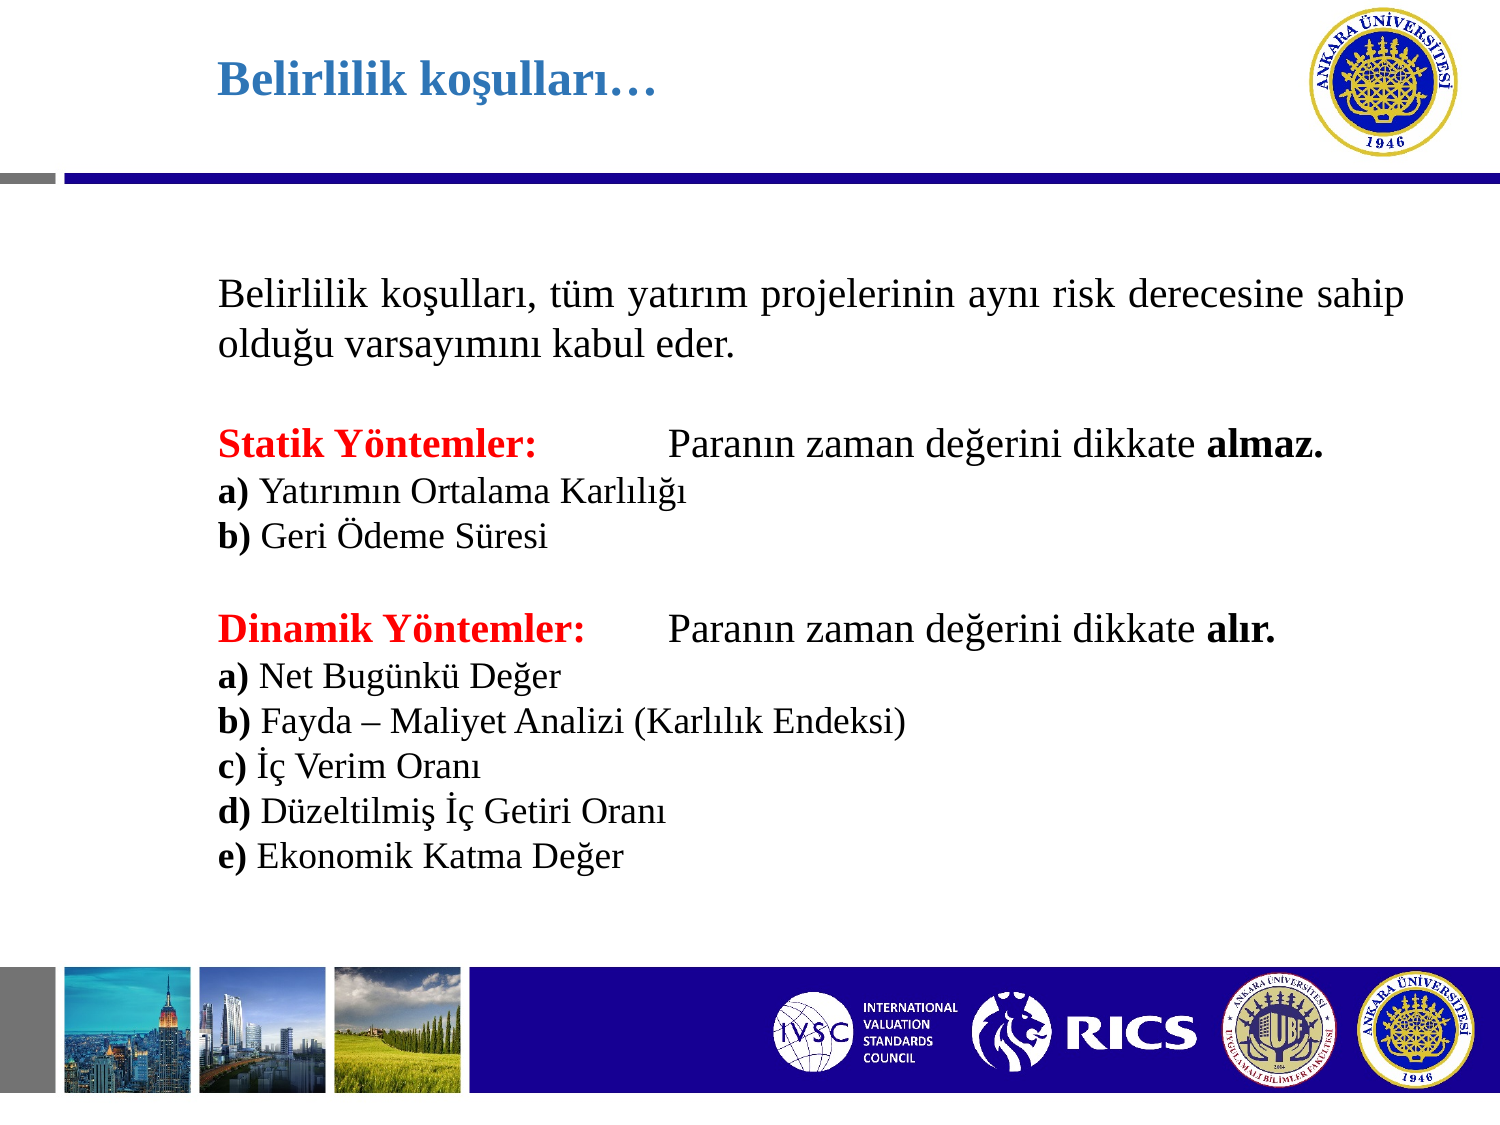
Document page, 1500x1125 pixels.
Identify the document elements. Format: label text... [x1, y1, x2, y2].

title Belirlilik koşulları… [217, 52, 1334, 137]
list Belirlilik koşulları, tüm yatırım projelerinin aynı risk derecesine sahip olduğu varsayımını kabul eder. Statik Yöntemler: Paranın zaman değerini dikkate almaz. a) Yatırımın Ortalama Karlılığı b) Geri Ödeme Süresi Dinamik Yöntemler: Paranın zaman değerini dikkate alır. a) Net Bugünkü Değer b) Fayda – Maliyet Analizi (Karlılık Endeksi) c) İç Verim Oranı d) Düzeltilmiş İç Getiri Oranı e) Ekonomik Katma Değer [217, 215, 1407, 896]
picture [0, 0, 1500, 1125]
